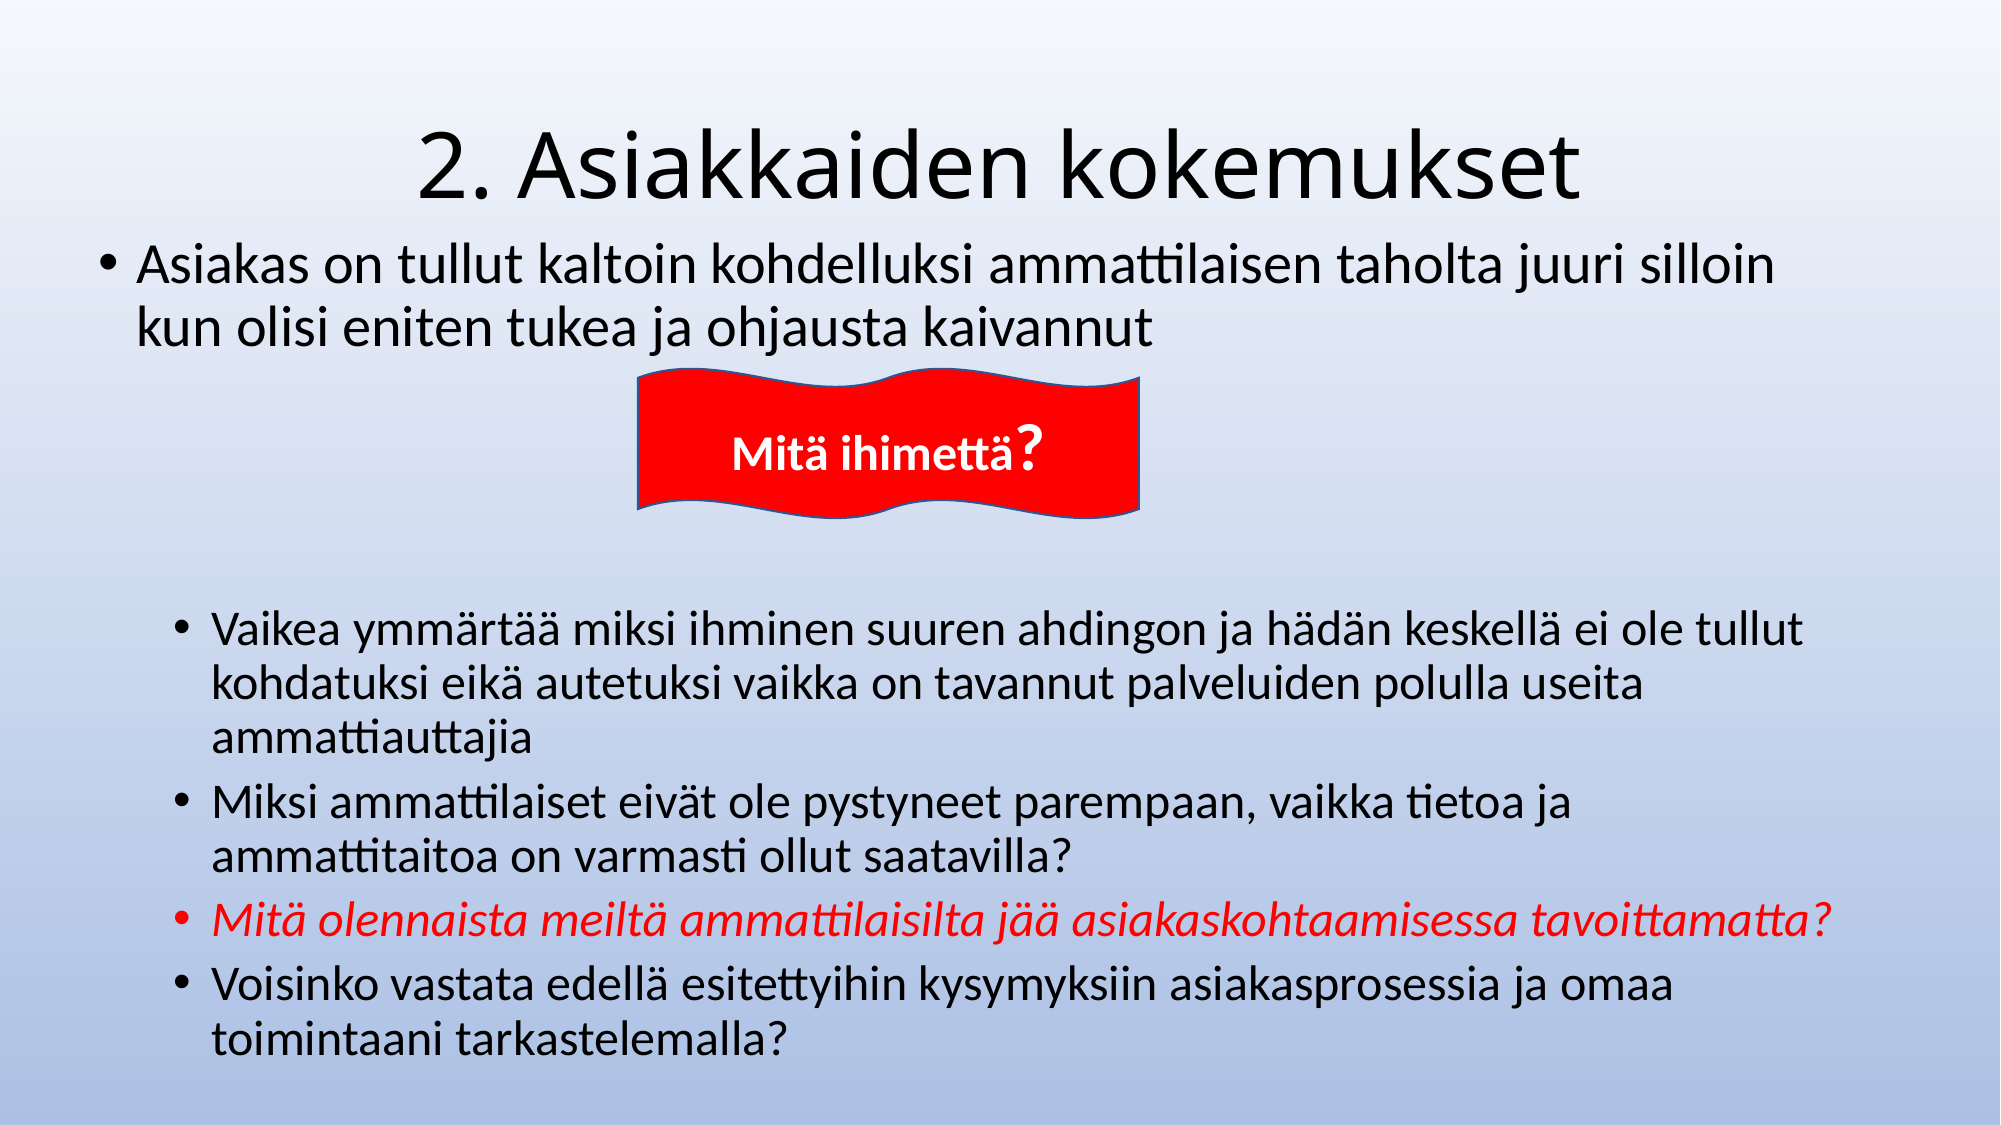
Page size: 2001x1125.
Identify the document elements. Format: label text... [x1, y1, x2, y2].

list Asiakas on tullut kaltoin kohdelluksi ammattilaisen taholta juuri silloin kun olisi eniten tukea ja ohjausta kaivannut Vaikea ymmärtää miksi ihminen suuren ahdingon ja hädän keskellä ei ole tullut kohdatuksi eikä autetuksi vaikka on tavannut palveluiden polulla useita ammattiauttajia Miksi ammattilaiset eivät ole pystyneet parempaan, vaikka tietoa ja ammattitaitoa on varmasti ollut saatavilla? Mitä olennaista meiltä ammattilaisilta jää asiakaskohtaamisessa tavoittamatta? Voisinko vastata edellä esitettyihin kysymyksiin asiakasprosessia ja omaa toimintaani tarkastelemalla? [83, 226, 1863, 1059]
text_box Mitä ihimettä? [636, 367, 1140, 520]
title 2. Asiakkaiden kokemukset [137, 59, 1863, 226]
